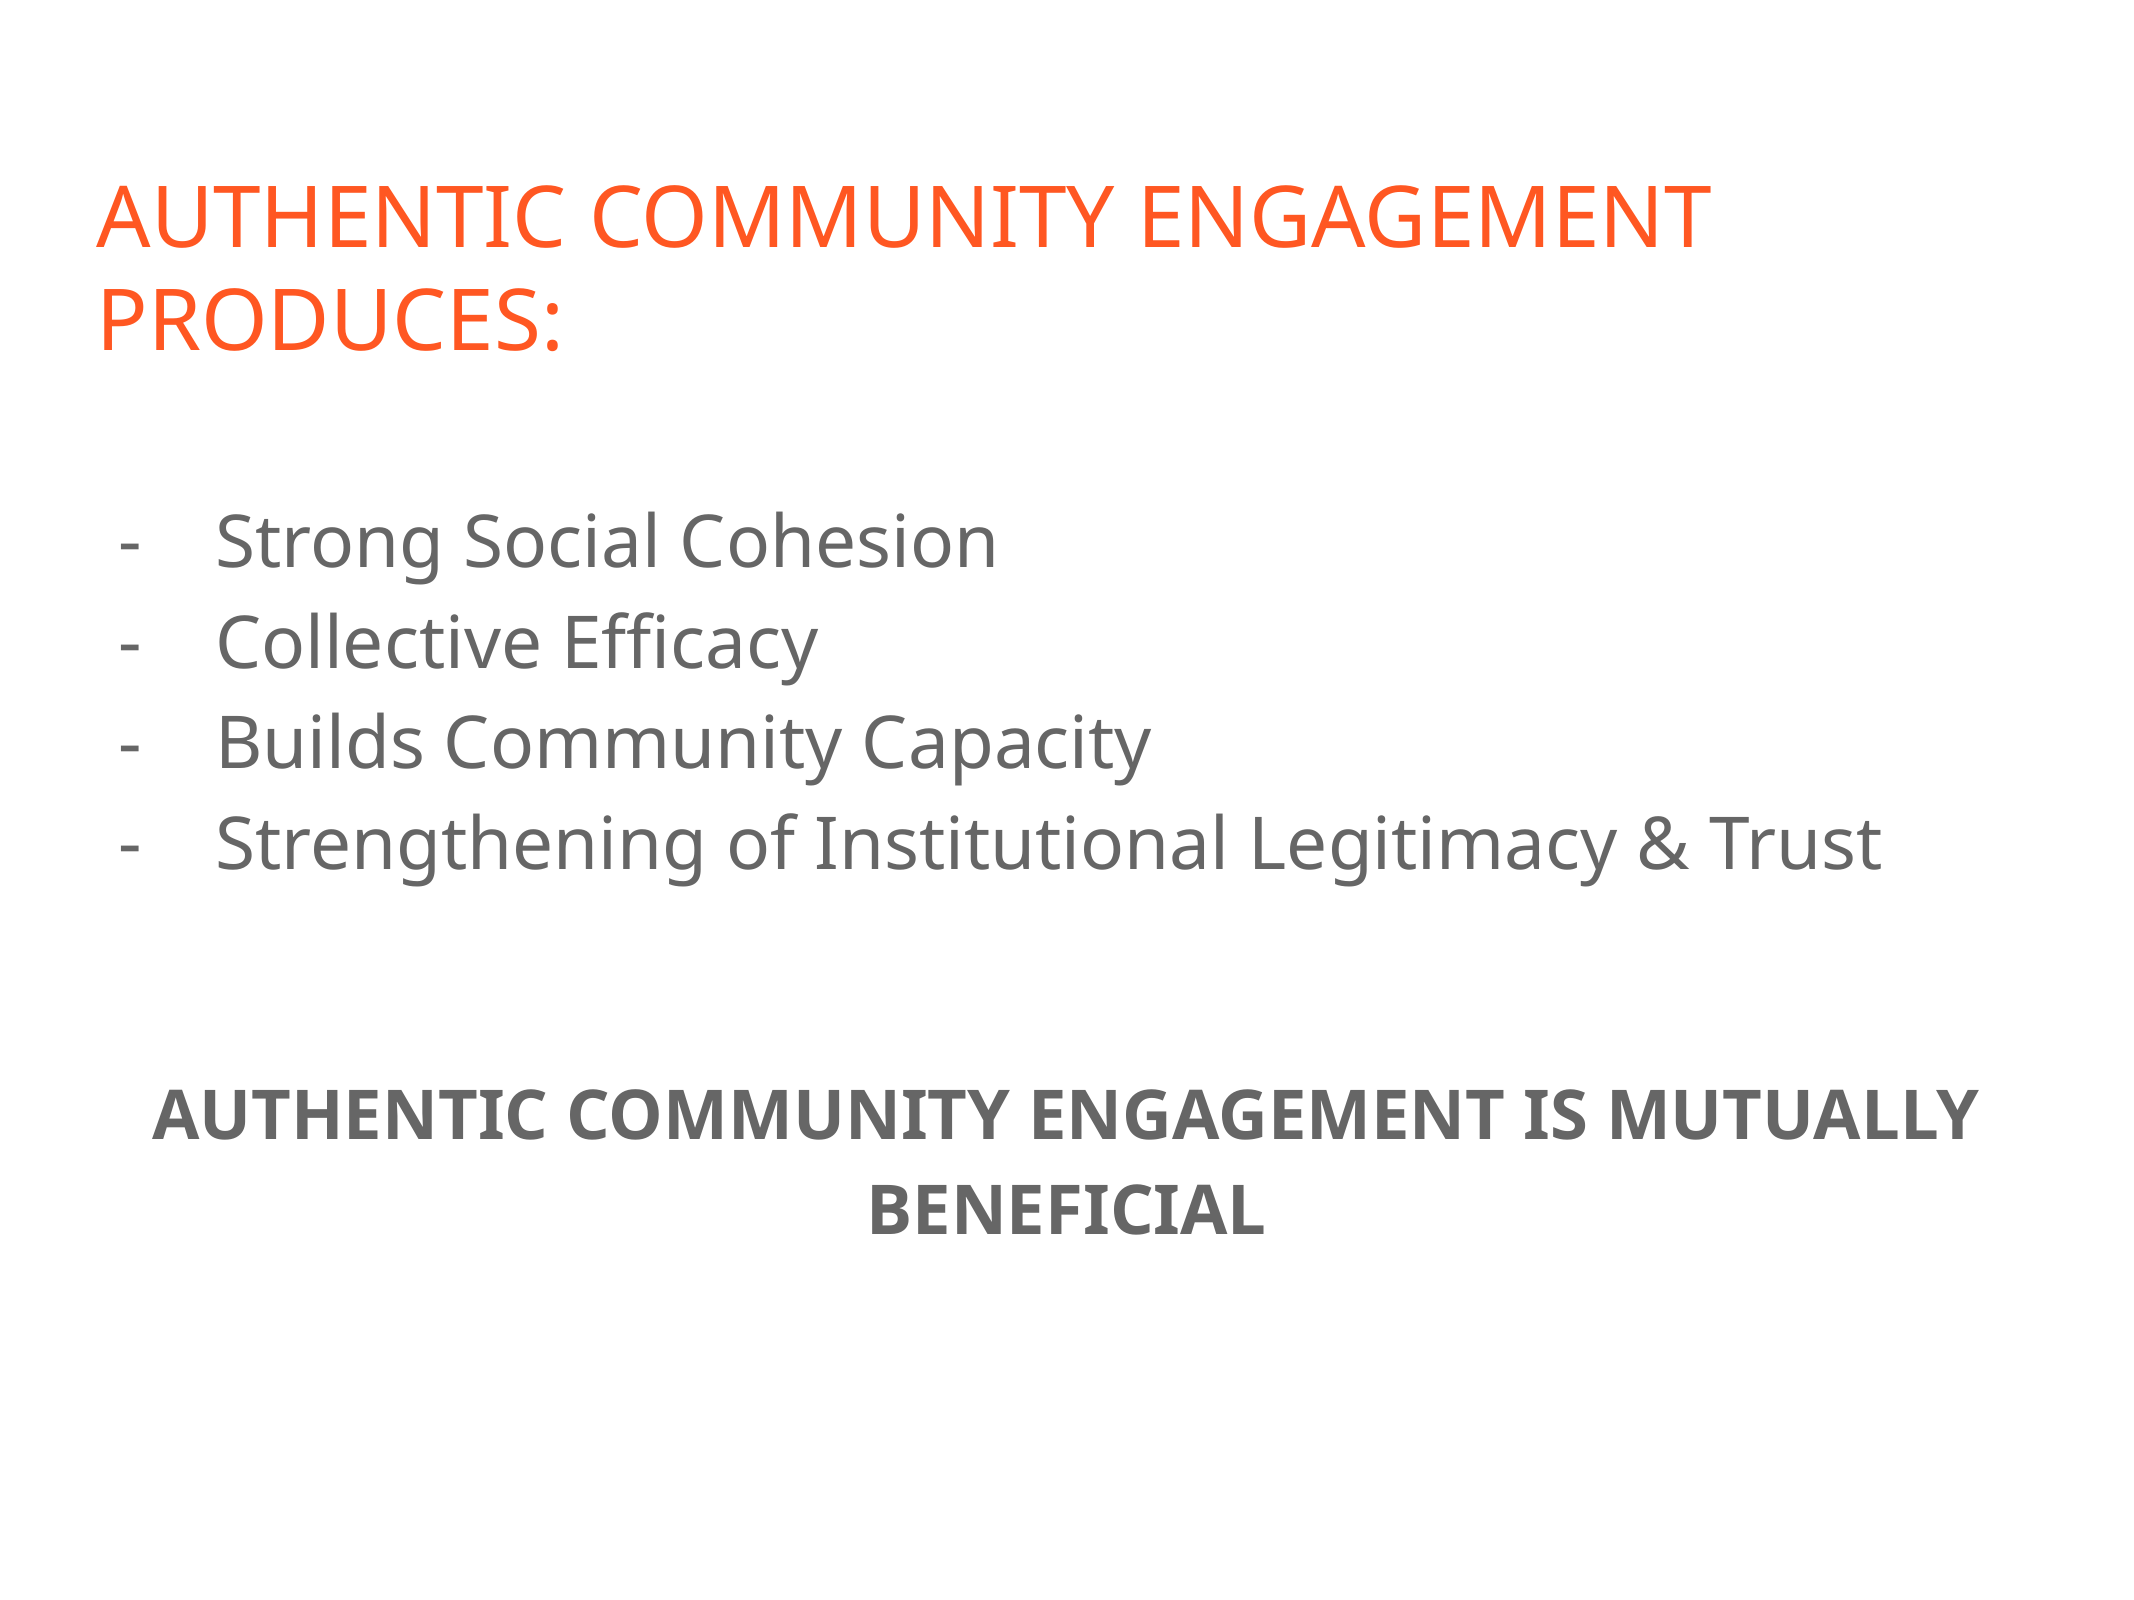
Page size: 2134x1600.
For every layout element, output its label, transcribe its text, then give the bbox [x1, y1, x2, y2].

list Strong Social Cohesion Collective Efficacy Builds Community Capacity Strengthening of Institutional Legitimacy & Trust AUTHENTIC COMMUNITY ENGAGEMENT IS MUTUALLY BENEFICIAL [72, 457, 2061, 1422]
title AUTHENTIC COMMUNITY ENGAGEMENT PRODUCES: [72, 138, 2061, 317]
